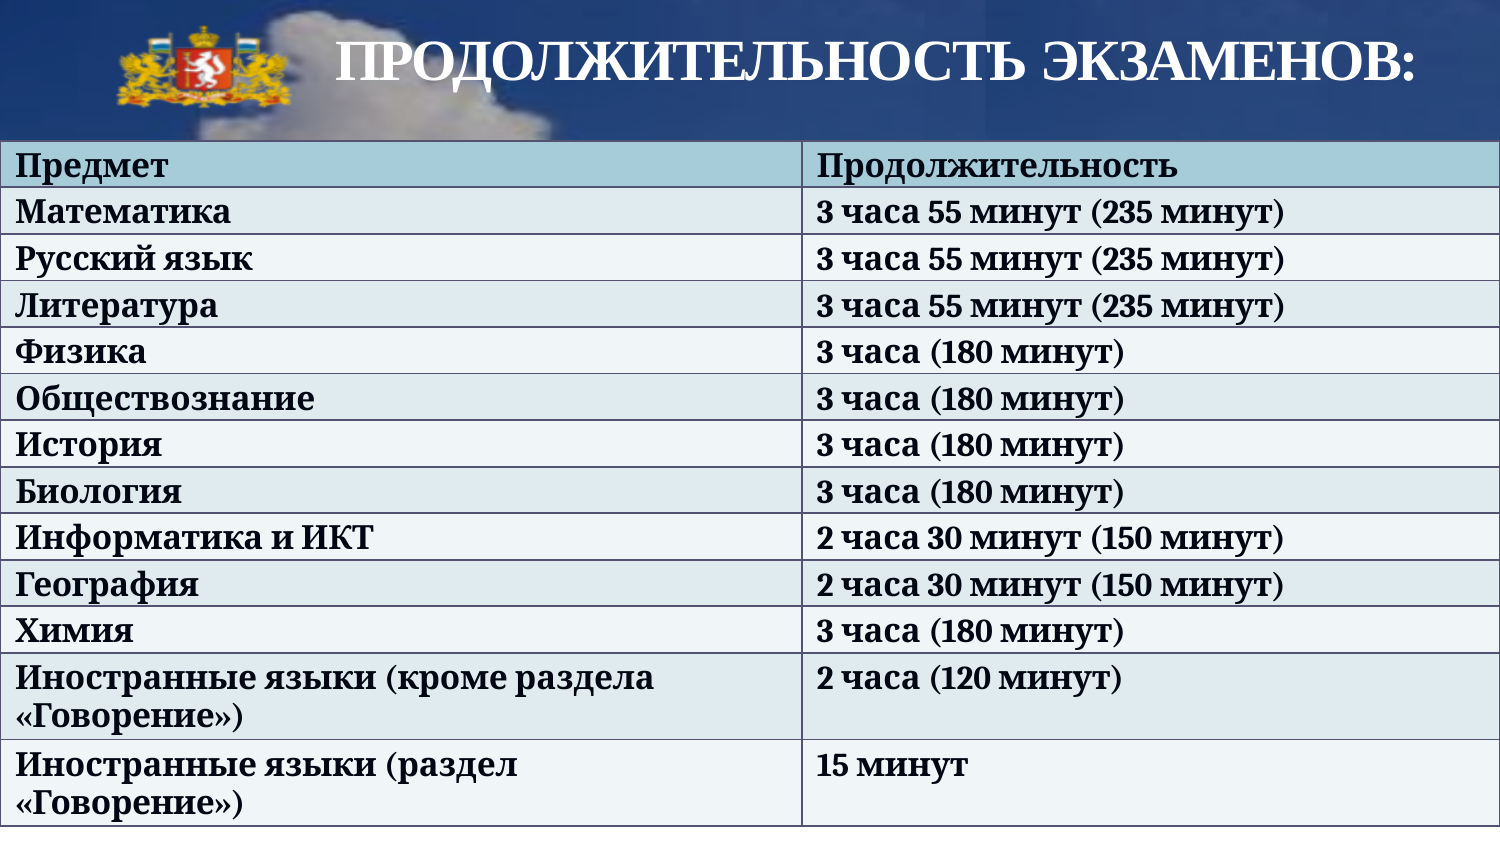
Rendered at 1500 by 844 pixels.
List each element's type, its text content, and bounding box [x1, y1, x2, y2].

table_cell 3 часа 55 минут (235 минут) [803, 235, 1499, 280]
picture [0, 0, 1500, 142]
table_cell 2 часа 30 минут (150 минут) [803, 561, 1499, 605]
table_cell История [1, 421, 801, 466]
table_cell 3 часа (180 минут) [803, 421, 1499, 466]
table_cell 3 часа (180 минут) [803, 607, 1499, 652]
table_header Продолжительность [803, 149, 1499, 186]
table_header Предмет [1, 149, 801, 186]
table_cell Обществознание [1, 374, 801, 419]
table_cell Иностранные языки (кроме раздела «Говорение») [1, 654, 801, 739]
table_cell Математика [1, 188, 801, 233]
table_cell 15 минут [803, 740, 1499, 825]
table_cell Физика [1, 328, 801, 373]
table_cell Биология [1, 468, 801, 512]
table_cell Русский язык [1, 235, 801, 280]
table_cell 3 часа (180 минут) [803, 328, 1499, 373]
table_cell Иностранные языки (раздел «Говорение») [1, 740, 801, 825]
table_cell 3 часа 55 минут (235 минут) [803, 188, 1499, 233]
table_cell Информатика и ИКТ [1, 514, 801, 559]
table_cell 2 часа 30 минут (150 минут) [803, 514, 1499, 559]
table_cell География [1, 561, 801, 605]
table_cell 3 часа 55 минут (235 минут) [803, 281, 1499, 326]
table_cell 2 часа (120 минут) [803, 654, 1499, 739]
table_cell 3 часа (180 минут) [803, 468, 1499, 512]
table_cell 3 часа (180 минут) [803, 374, 1499, 419]
table_cell Литература [1, 281, 801, 326]
table_cell Химия [1, 607, 801, 652]
